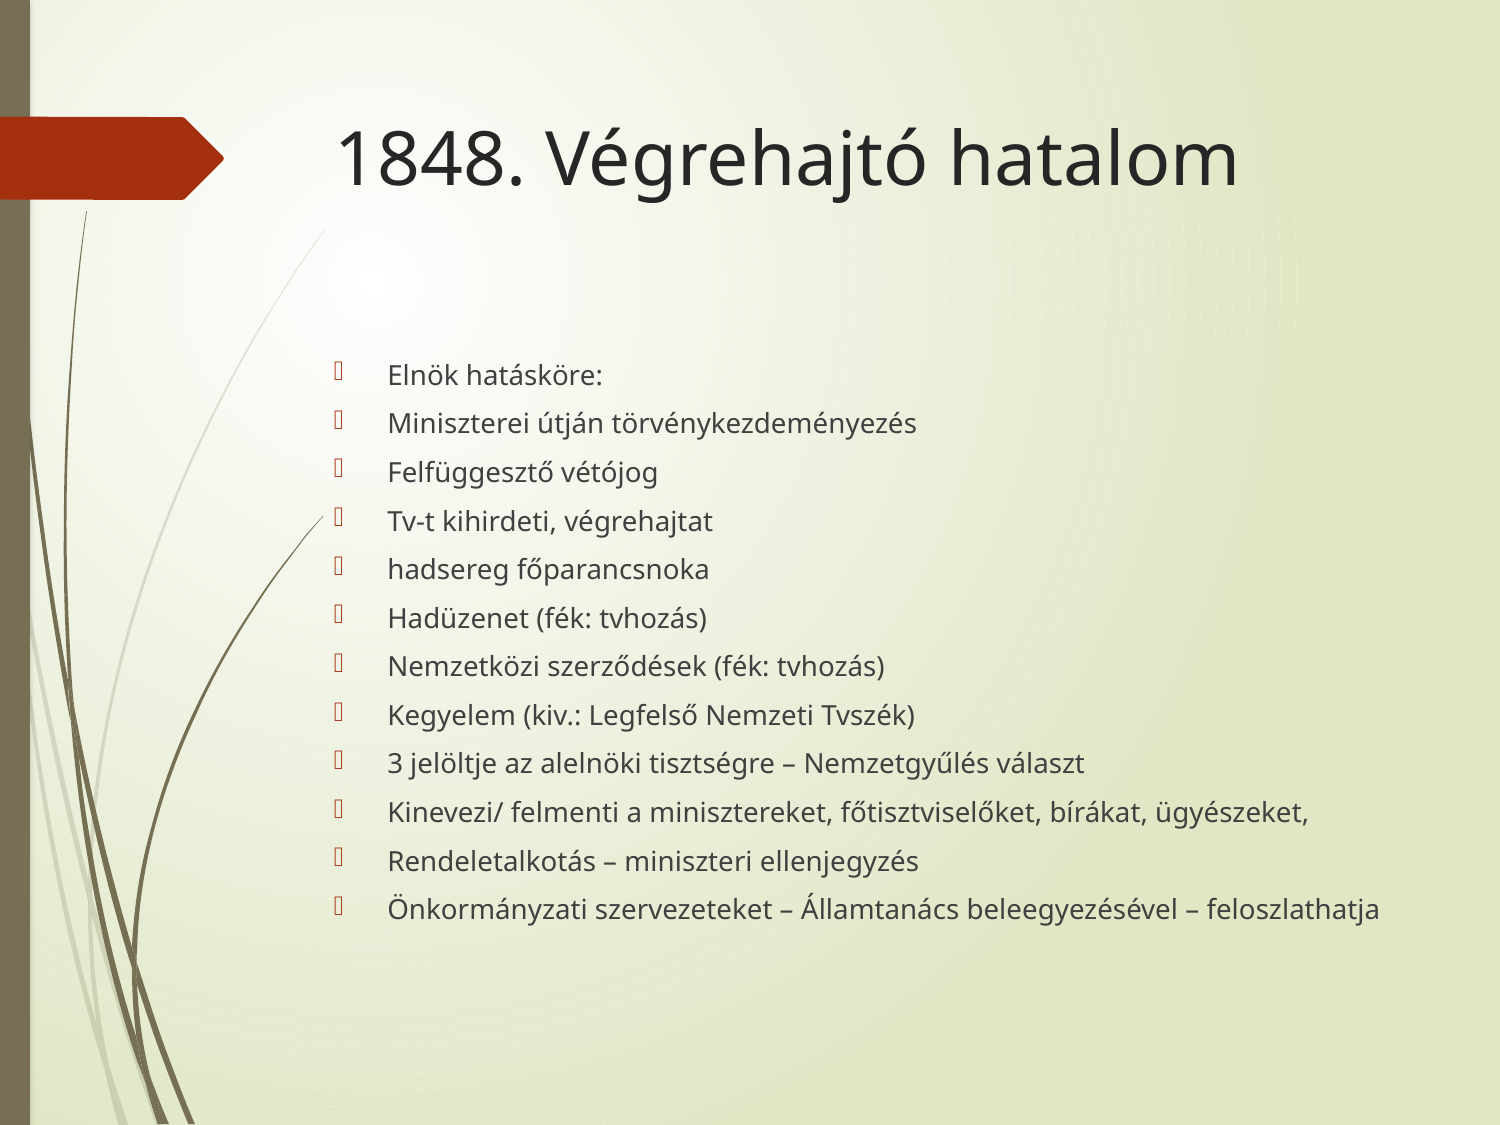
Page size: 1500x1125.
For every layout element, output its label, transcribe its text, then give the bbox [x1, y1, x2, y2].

title 1848. Végrehajtó hatalom [319, 102, 1400, 313]
list Elnök hatásköre: Miniszterei útján törvénykezdeményezés Felfüggesztő vétójog Tv-t kihirdeti, végrehajtat hadsereg főparancsnoka Hadüzenet (fék: tvhozás) Nemzetközi szerződések (fék: tvhozás) Kegyelem (kiv.: Legfelső Nemzeti Tvszék) 3 jelöltje az alelnöki tisztségre – Nemzetgyűlés választ Kinevezi/ felmenti a minisztereket, főtisztviselőket, bírákat, ügyészeket, Rendeletalkotás – miniszteri ellenjegyzés Önkormányzati szervezeteket – Államtanács beleegyezésével – feloszlathatja [318, 350, 1400, 970]
